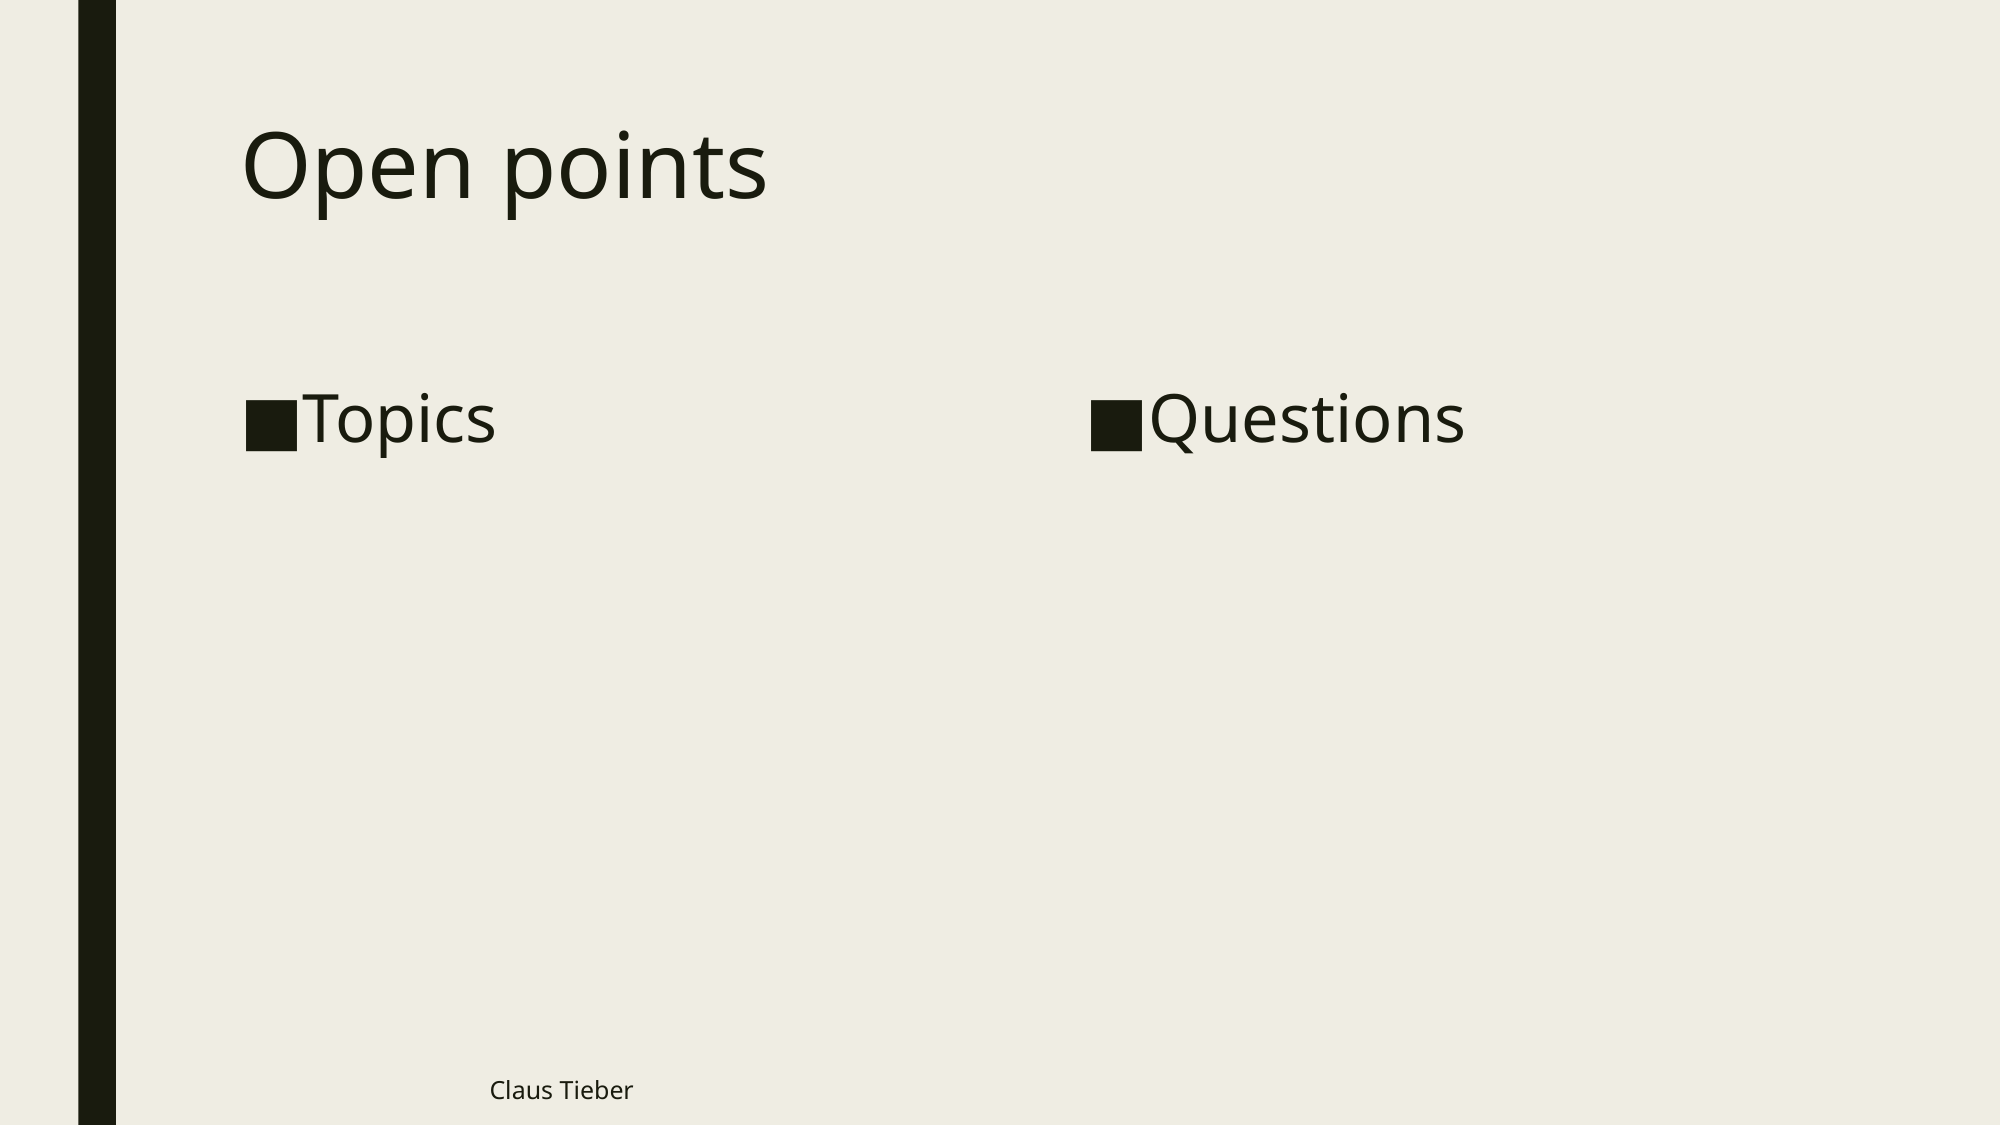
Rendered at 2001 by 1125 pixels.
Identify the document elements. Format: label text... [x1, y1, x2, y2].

list Questions [1070, 375, 1801, 963]
title Open points [225, 112, 1800, 357]
list Topics [225, 375, 955, 963]
footer Claus Tieber [474, 1058, 1505, 1125]
